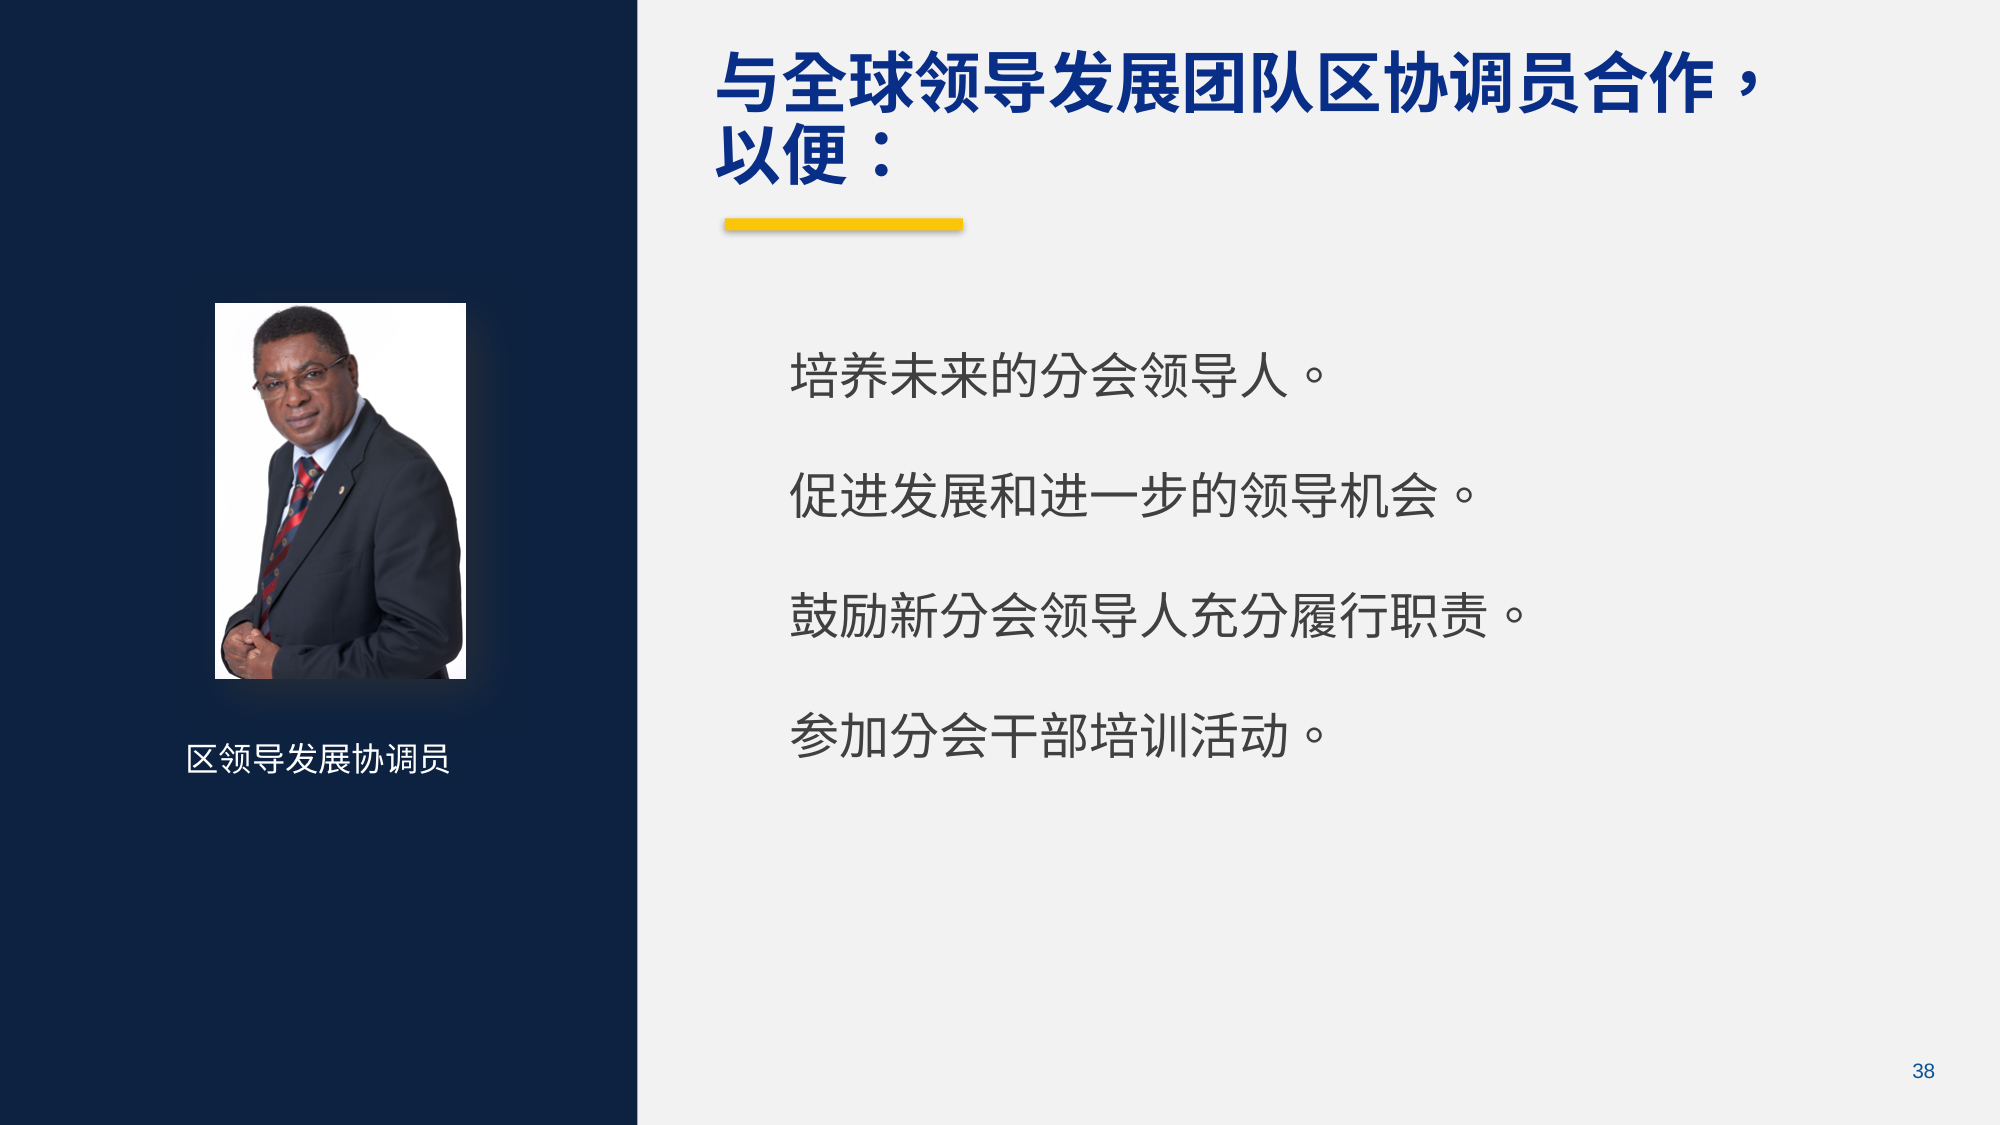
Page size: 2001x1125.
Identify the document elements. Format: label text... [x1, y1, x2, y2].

text_box 与全球领导发展团队区协调员合作，以便： [699, 42, 1822, 230]
text_box 培养未来的分会领导人。 促进发展和进一步的领导机会。 鼓励新分会领导人充分履行职责。 参加分会干部培训活动。 [774, 337, 1811, 883]
text_box [0, 0, 638, 1125]
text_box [113, 303, 524, 787]
